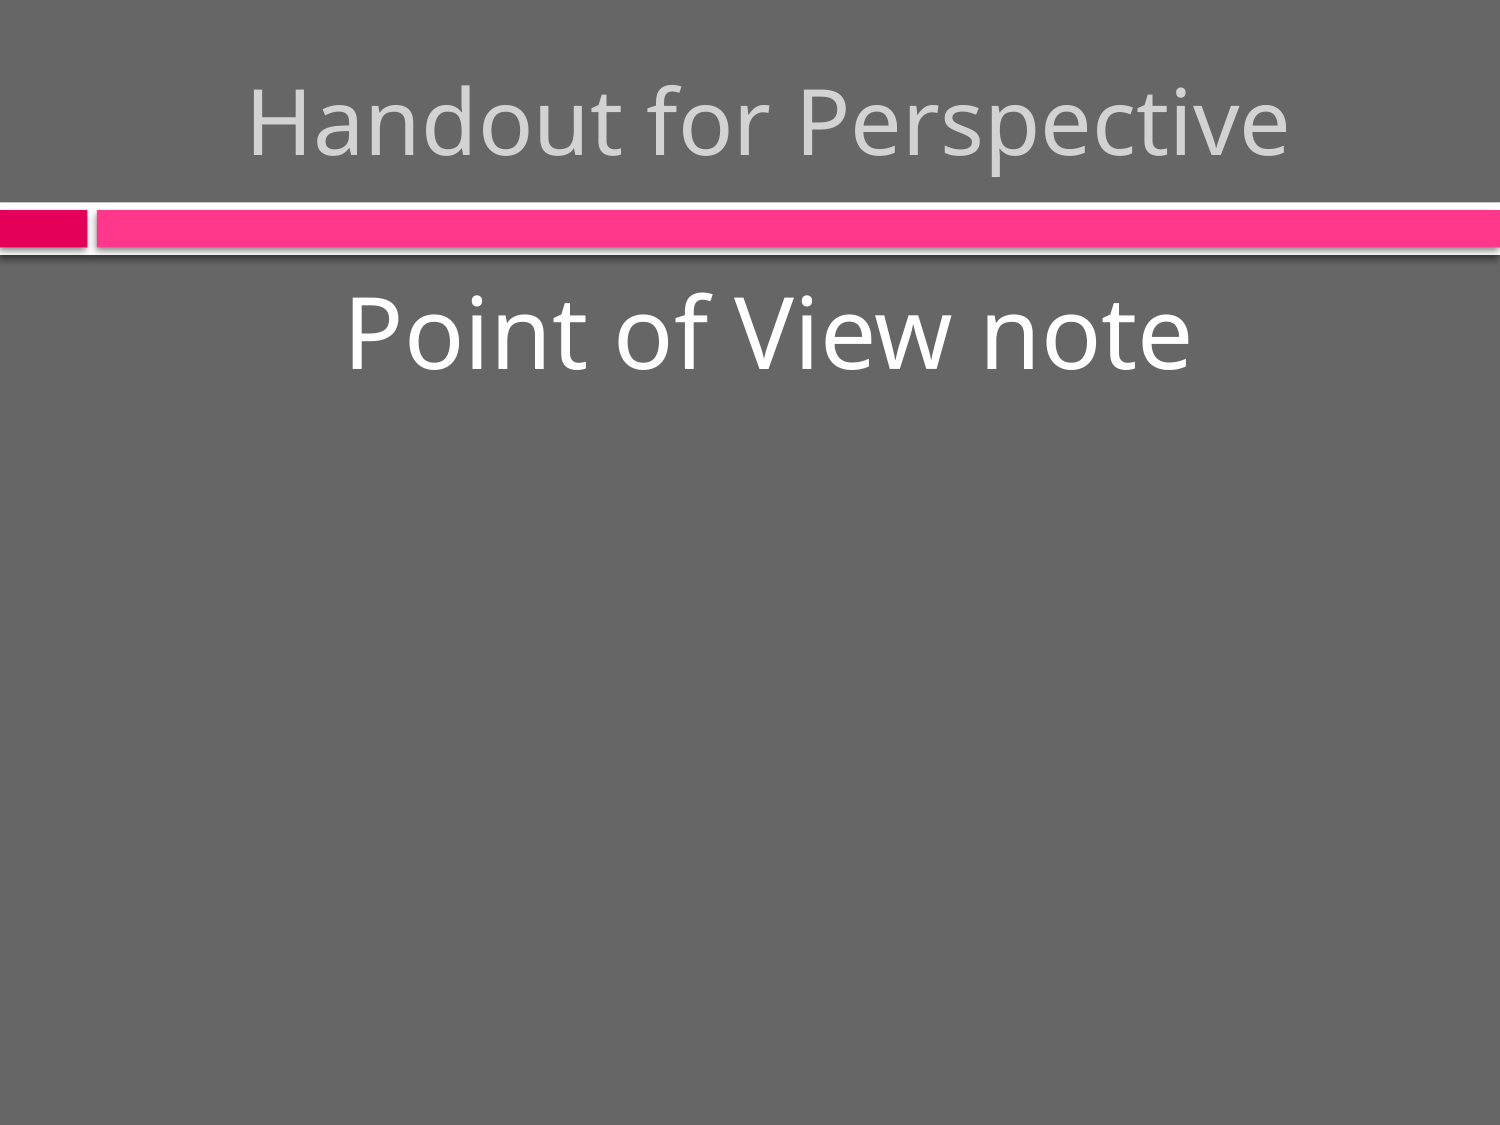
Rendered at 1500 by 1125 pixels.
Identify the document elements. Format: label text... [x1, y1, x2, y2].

title Handout for Perspective [100, 37, 1438, 200]
list Point of View note [100, 262, 1438, 1000]
